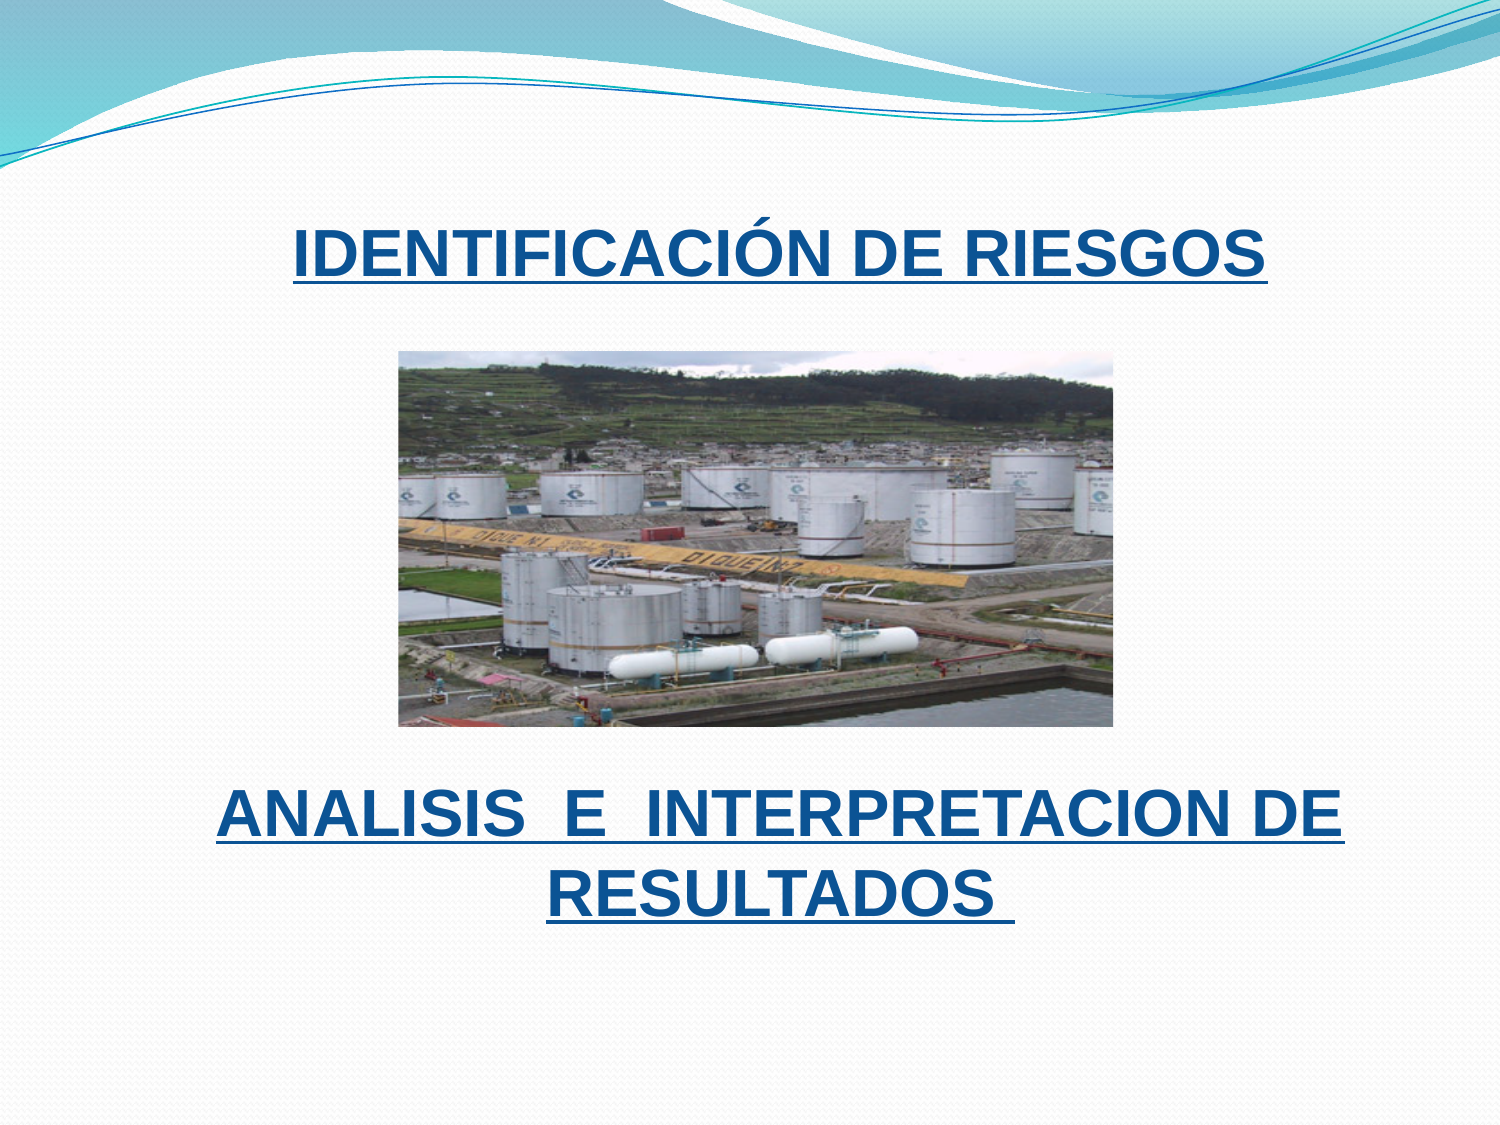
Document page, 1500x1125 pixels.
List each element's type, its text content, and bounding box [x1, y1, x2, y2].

table_cell [401, 727, 1111, 731]
picture [398, 351, 1114, 727]
text_box [392, 353, 1120, 738]
title IDENTIFICACIÓN DE RIESGOS ANALISIS E INTERPRETACION DE RESULTADOS [105, 140, 1456, 1091]
